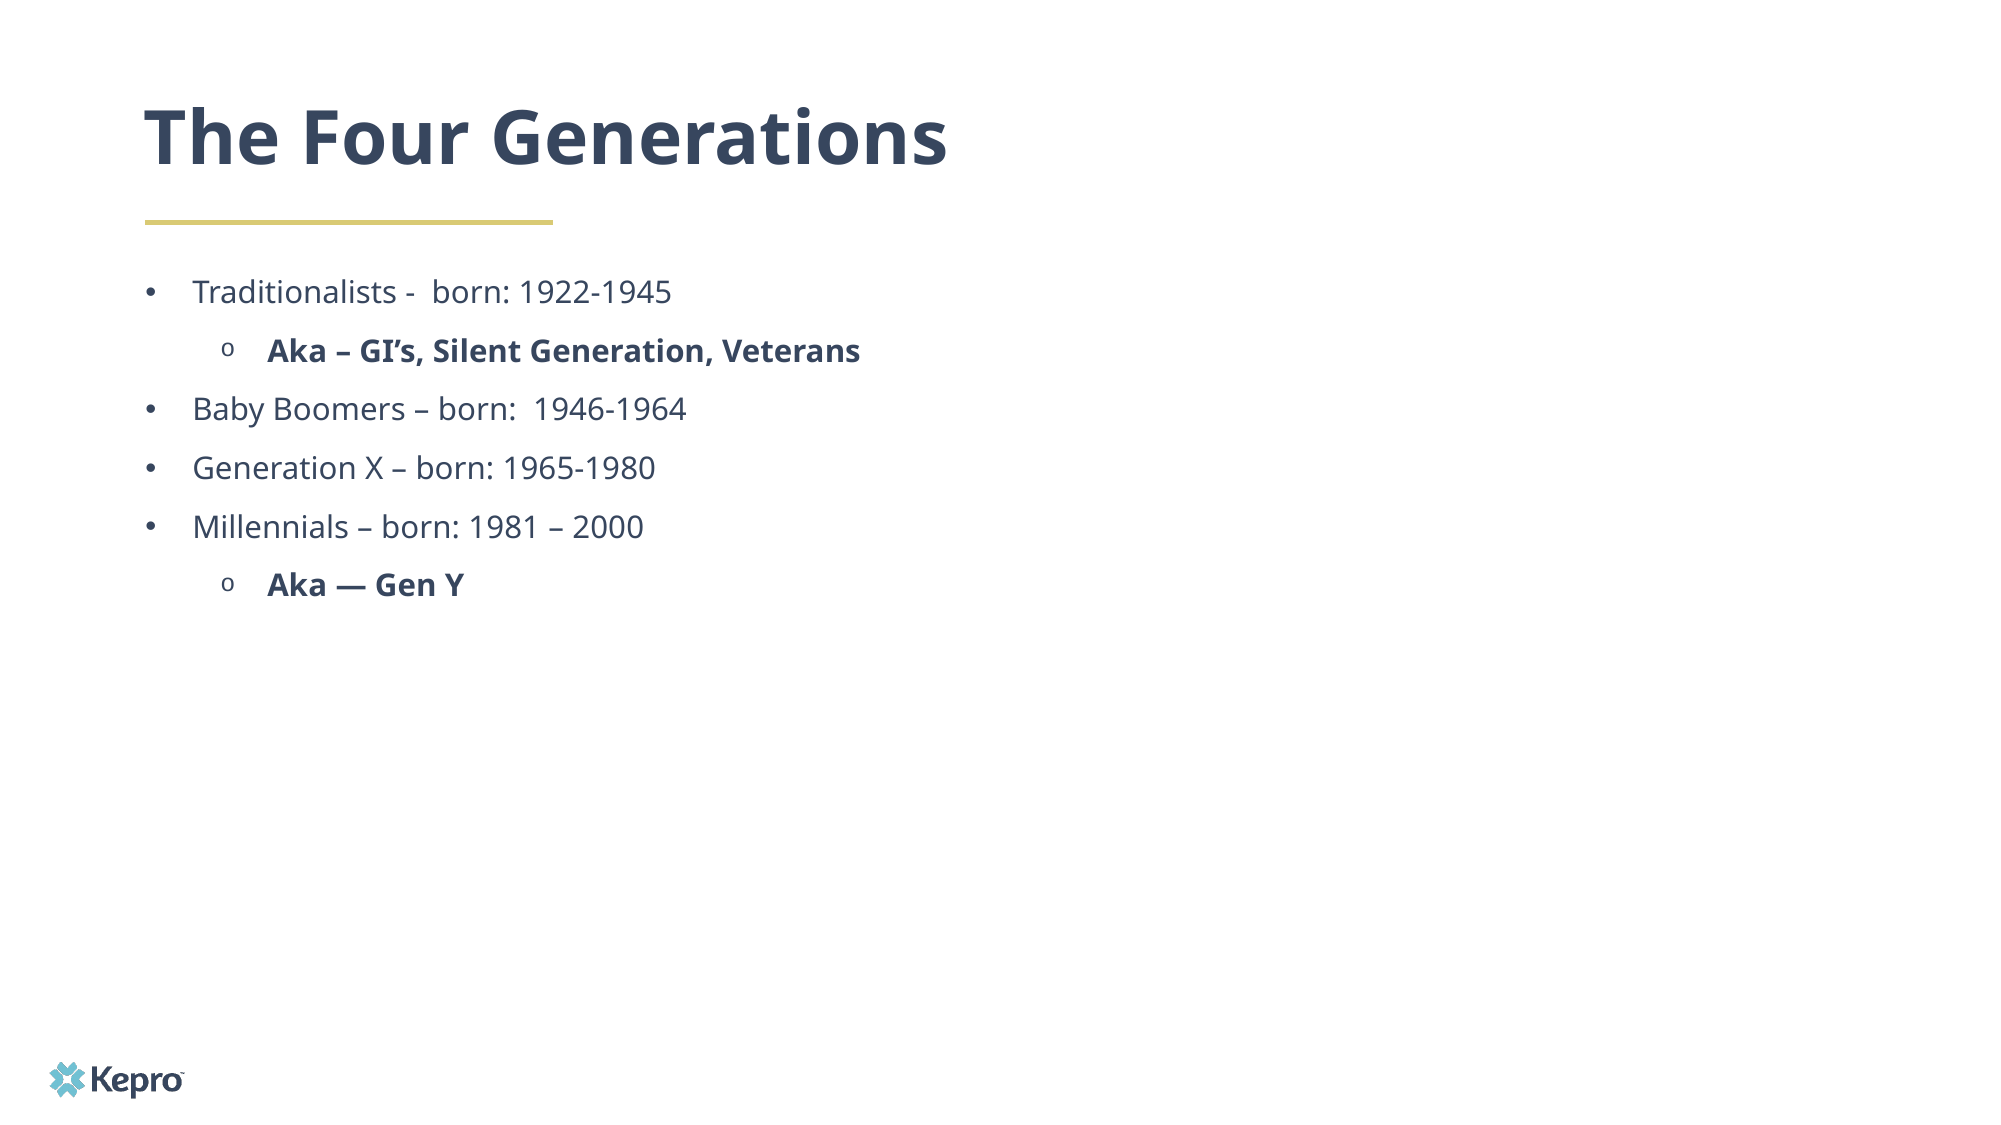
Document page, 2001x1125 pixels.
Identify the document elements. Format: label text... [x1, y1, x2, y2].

list Traditionalists - born: 1922-1945 Aka – GI’s, Silent Generation, Veterans Baby Boomers – born: 1946-1964 Generation X – born: 1965-1980 Millennials – born: 1981 – 2000 Aka — Gen Y [145, 268, 1844, 987]
picture [24, 1034, 207, 1125]
title The Four Generations [143, 104, 1510, 176]
